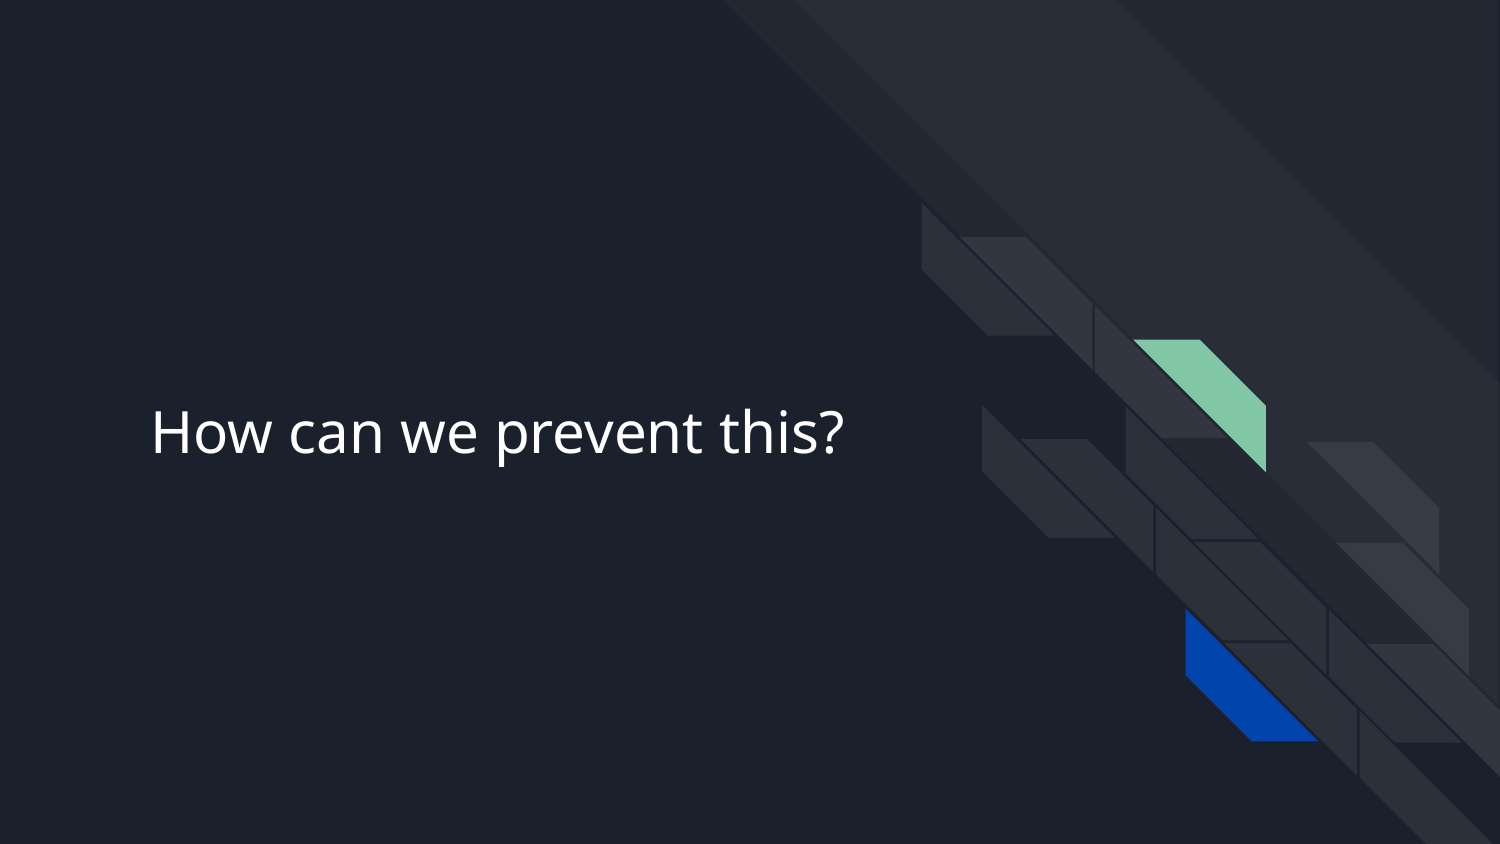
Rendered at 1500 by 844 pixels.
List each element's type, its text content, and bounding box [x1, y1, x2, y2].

title How can we prevent this? [135, 142, 938, 720]
